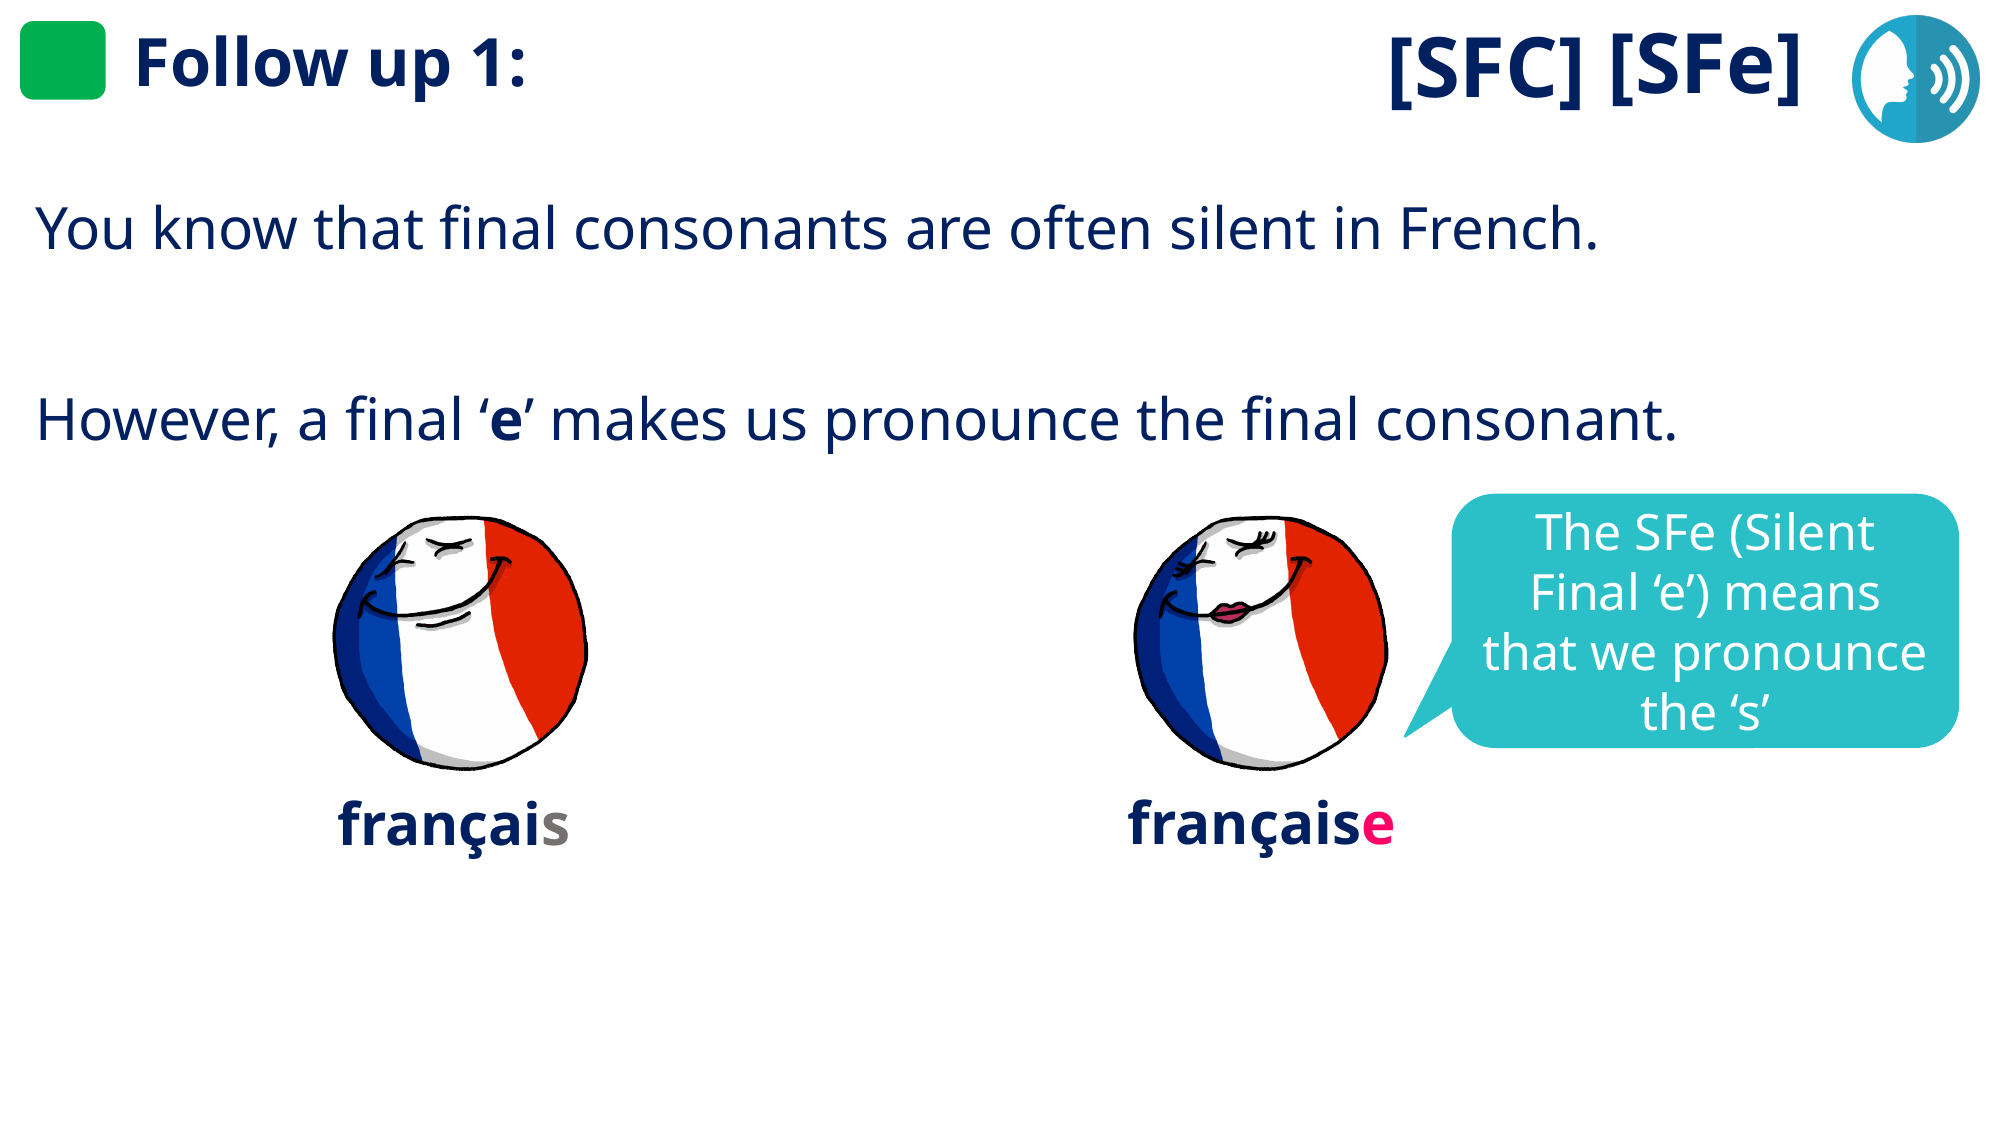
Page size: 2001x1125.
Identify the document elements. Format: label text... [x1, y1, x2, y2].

text_box [20, 21, 106, 100]
picture [312, 494, 662, 792]
picture [1112, 494, 1463, 792]
text_box The SFe (Silent Final ‘e’) means that we pronounce the ‘s’ [1468, 494, 1959, 747]
text_box française [1022, 778, 1501, 864]
picture [1852, 14, 1980, 143]
text_box However, a final ‘e’ makes us pronounce the final consonant. [20, 375, 1959, 460]
text_box [SFC] [1371, 6, 1620, 122]
text_box You know that final consonants are often silent in French. [20, 184, 1680, 269]
text_box [SFe] [1592, 2, 1819, 118]
title Follow up 1: [118, 9, 580, 121]
text_box français [312, 798, 597, 865]
